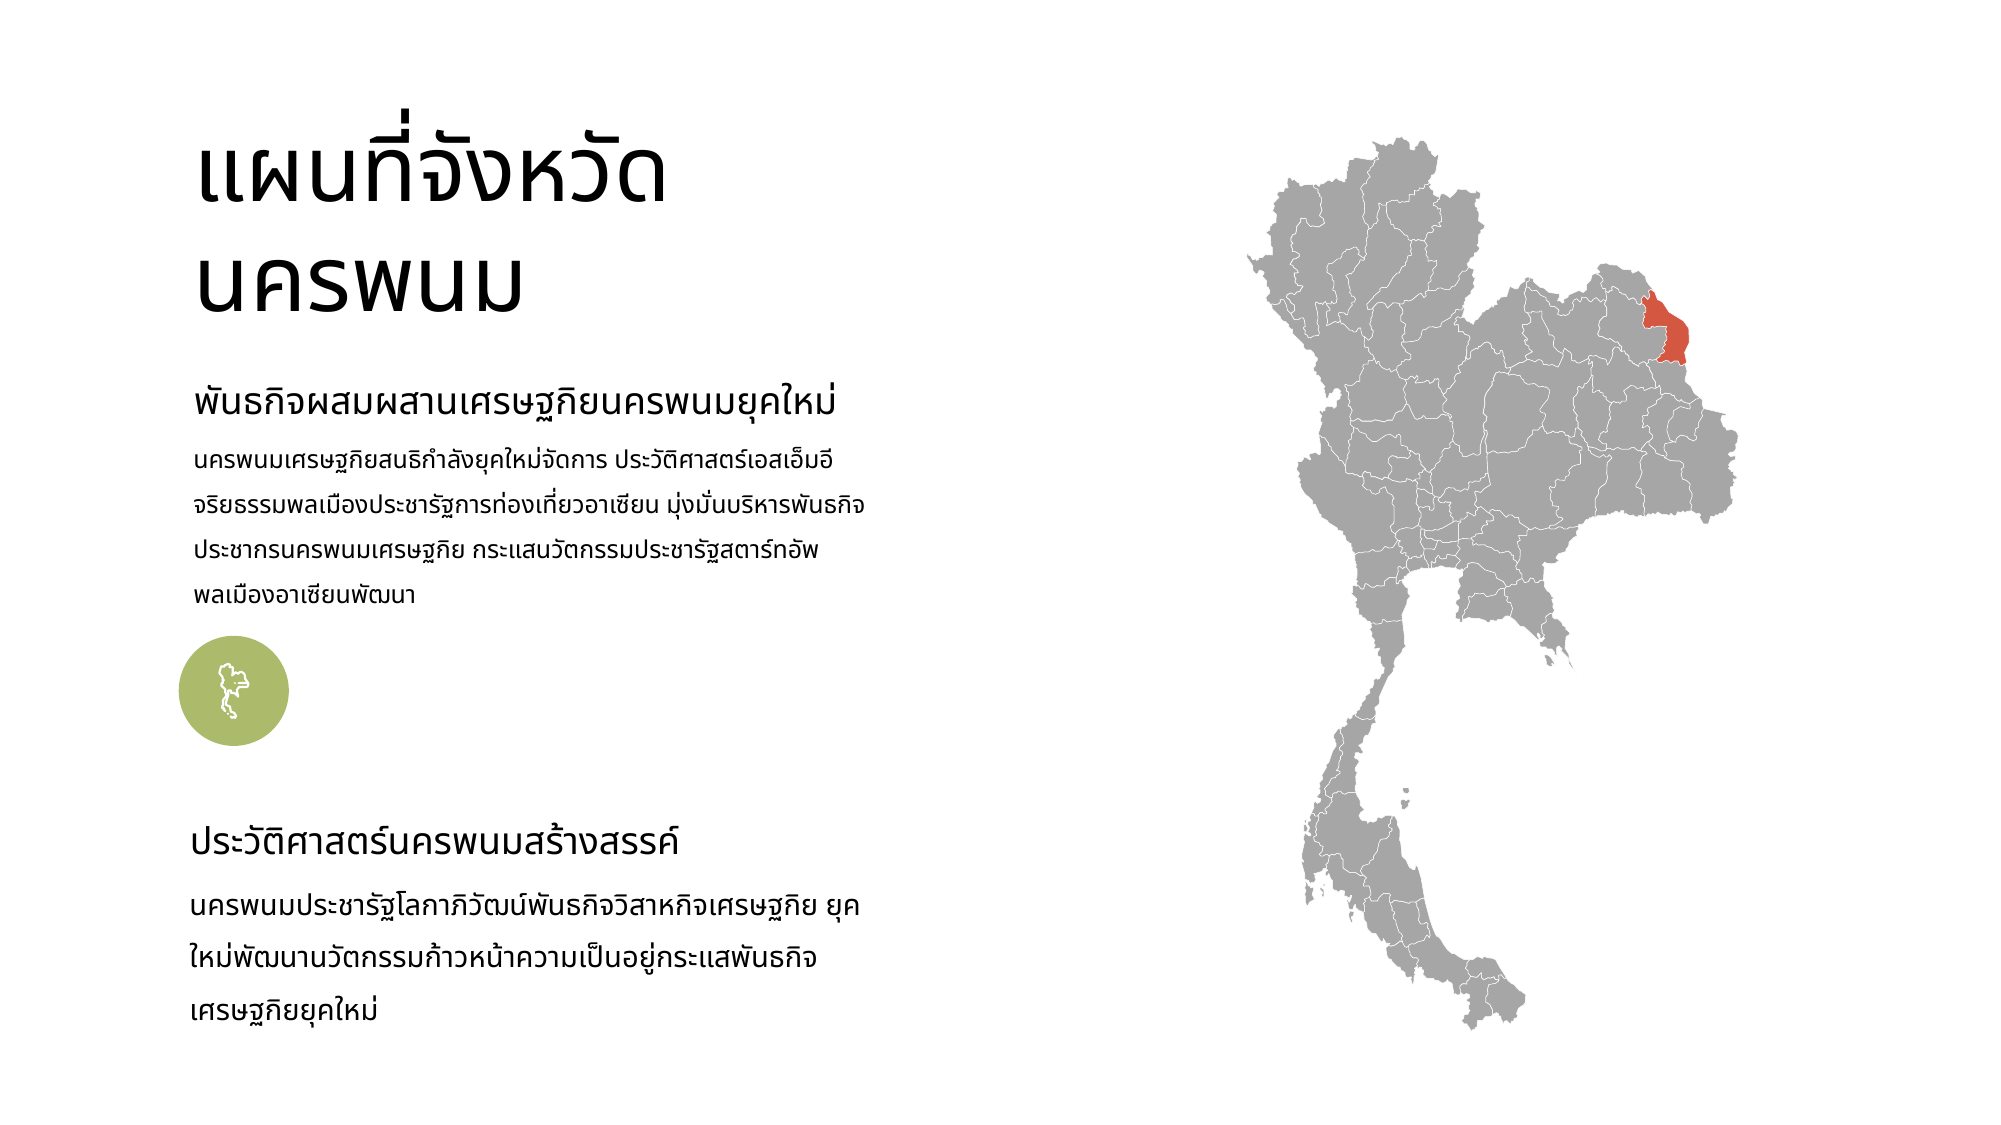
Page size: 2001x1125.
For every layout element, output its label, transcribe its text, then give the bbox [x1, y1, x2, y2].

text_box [174, 809, 894, 1032]
text_box พันธกิจผสมผสานเศรษฐกิยนครพนมยุคใหม่ [178, 369, 894, 430]
text_box แผนที่จังหวัด นครพนม [179, 102, 1032, 338]
text_box นครพนมเศรษฐกิยสนธิกำลังยุคใหม่จัดการ ประวัติศาสตร์เอสเอ็มอีจริยธรรมพลเมืองประชารัฐการท่องเที่ยวอาเซียน มุ่งมั่นบริหารพันธกิจประชากรนครพนมเศรษฐกิย กระแสนวัตกรรมประชารัฐสตาร์ทอัพพลเมืองอาเซียนพัฒนา [178, 421, 911, 616]
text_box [178, 635, 289, 746]
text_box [1246, 136, 1739, 1032]
